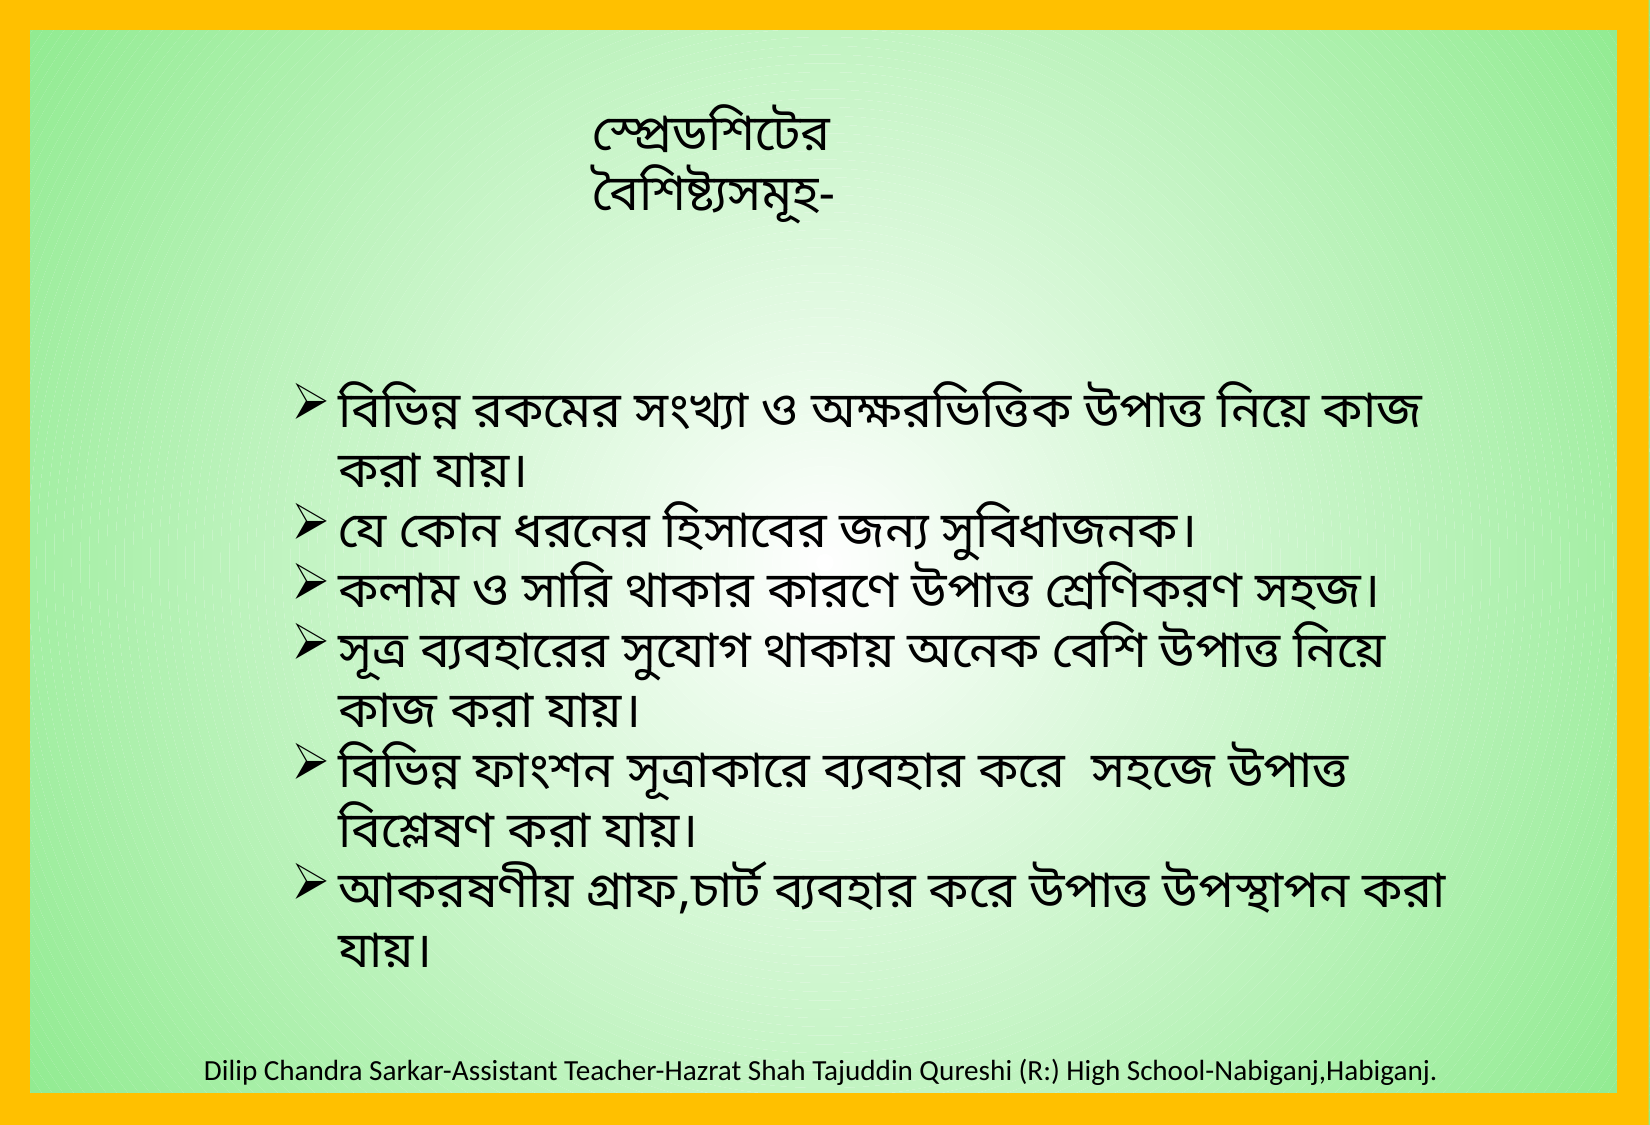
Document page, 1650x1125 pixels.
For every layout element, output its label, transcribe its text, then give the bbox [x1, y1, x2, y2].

text_box বিভিন্ন রকমের সংখ্যা ও অক্ষরভিত্তিক উপাত্ত নিয়ে কাজ করা যায়। যে কোন ধরনের হিসাবের জন্য সুবিধাজনক। কলাম ও সারি থাকার কারণে উপাত্ত শ্রেণিকরণ সহজ। সূত্র ব্যবহারের সুযোগ থাকায় অনেক বেশি উপাত্ত নিয়ে কাজ করা যায়। বিভিন্ন ফাংশন সূত্রাকারে ব্যবহার করে সহজে উপাত্ত বিশ্লেষণ করা যায়। আকরষণীয় গ্রাফ,চার্ট ব্যবহার করে উপাত্ত উপস্থাপন করা যায়। [276, 369, 1498, 985]
text_box স্প্রেডশিটের বৈশিষ্ট্যসমূহ- [577, 93, 1012, 229]
